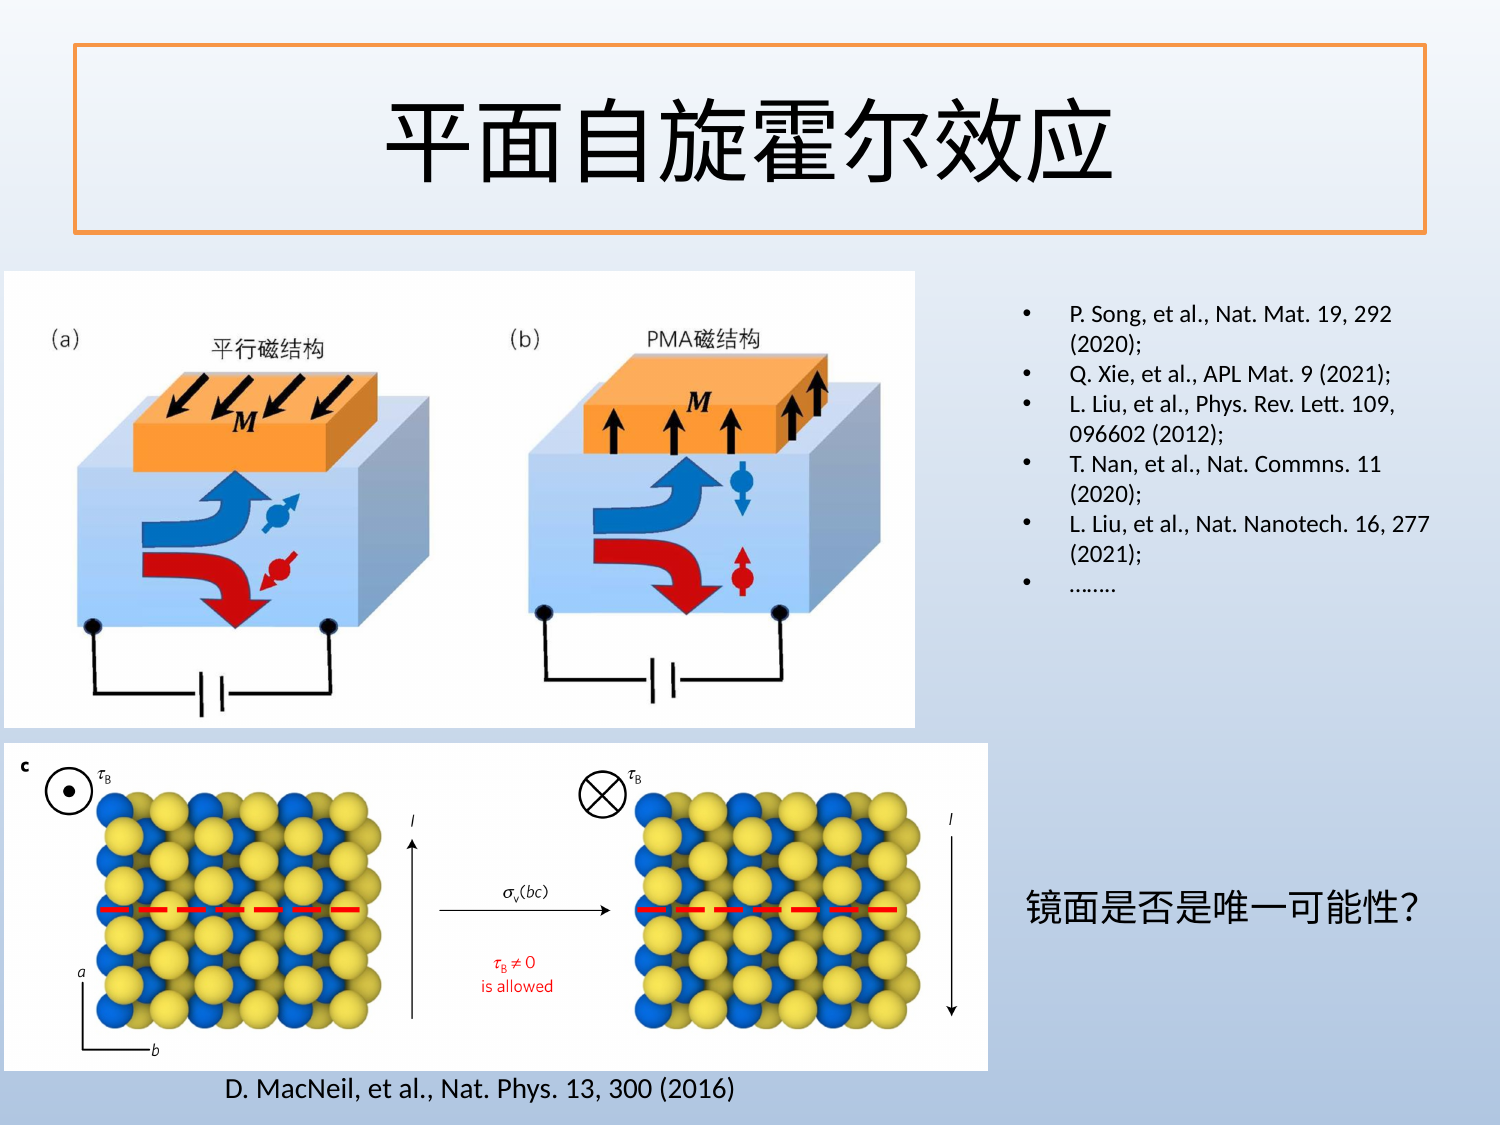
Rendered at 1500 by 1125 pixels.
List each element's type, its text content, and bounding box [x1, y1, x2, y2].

text_box D. MacNeil, et al., Nat. Phys. 13, 300 (2016) [210, 1079, 803, 1112]
title 平面自旋霍尔效应 [73, 43, 1427, 235]
text_box P. Song, et al., Nat. Mat. 19, 292 (2020); Q. Xie, et al., APL Mat. 9 (2021); L. Liu, et al., Phys. Rev. Lett. 109, 096602 (2012); T. Nan, et al., Nat. Commns. 11 (2020); L. Liu, et al., Nat. Nanotech. 16, 277 (2021); …….. [1007, 290, 1467, 605]
picture [3, 270, 915, 728]
picture [3, 742, 988, 1072]
text_box 镜面是否是唯一可能性？ [1010, 876, 1453, 937]
